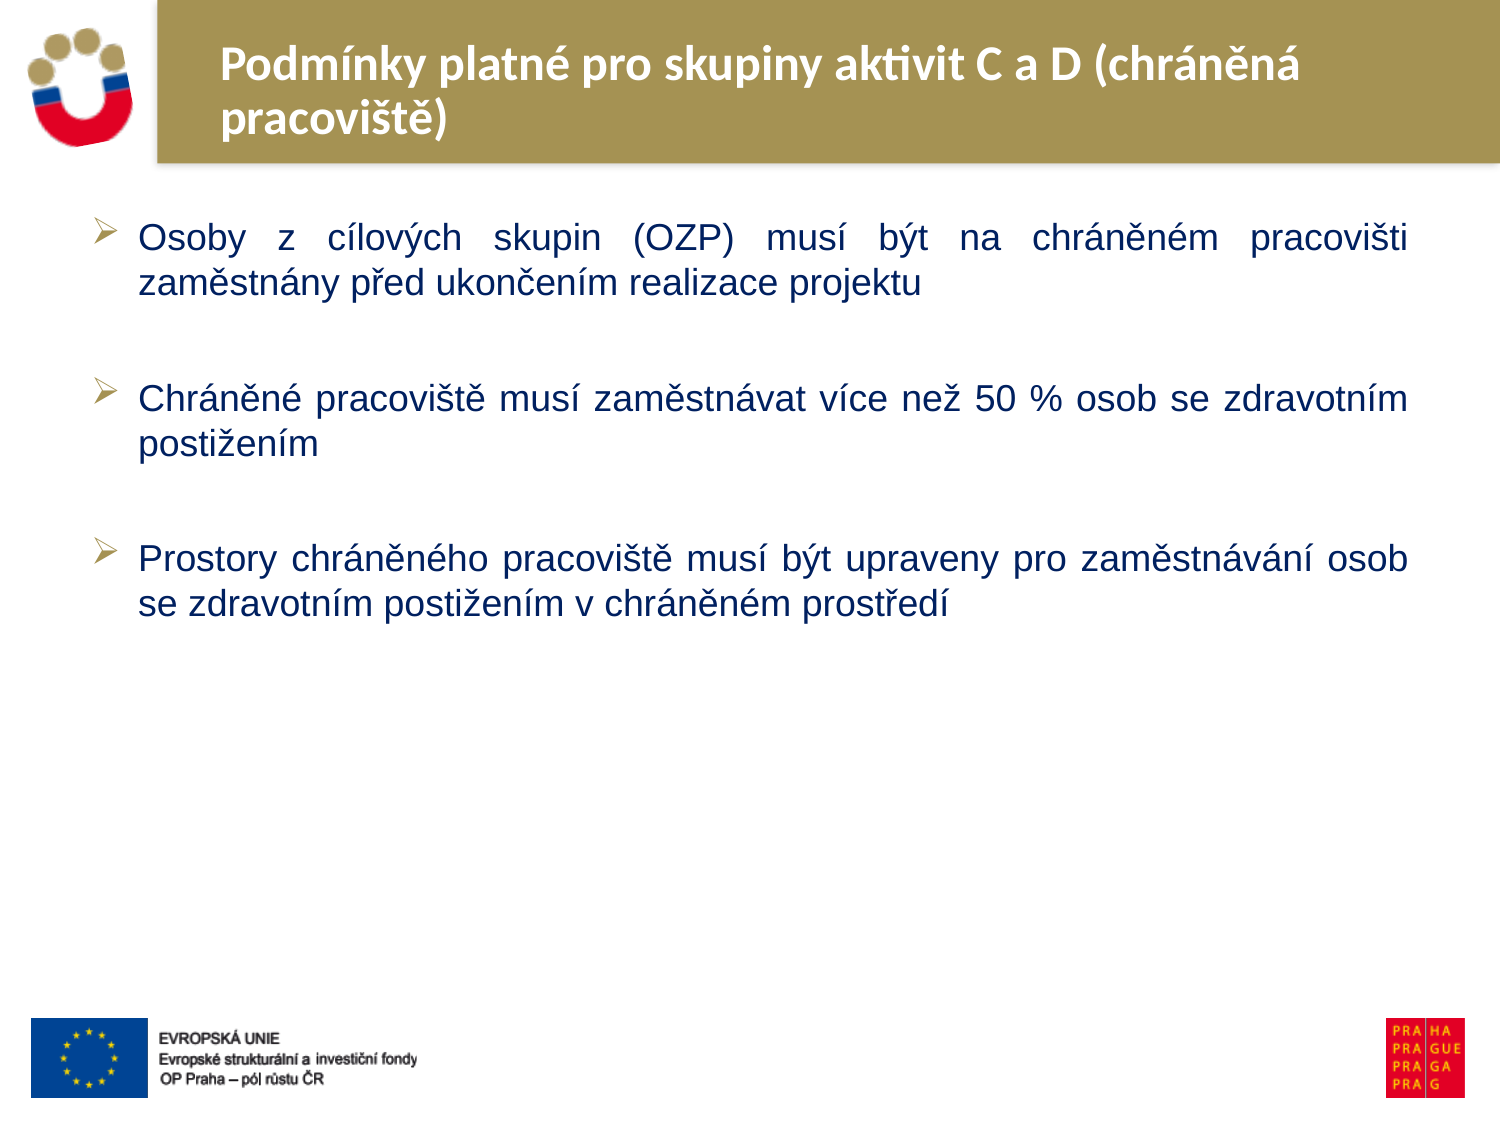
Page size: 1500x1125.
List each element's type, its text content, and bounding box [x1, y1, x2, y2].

text_box Osoby z cílových skupin (OZP) musí být na chráněném pracovišti zaměstnány před ukončením realizace projektu Chráněné pracoviště musí zaměstnávat více než 50 % osob se zdravotním postižením Prostory chráněného pracoviště musí být upraveny pro zaměstnávání osob se zdravotním postižením v chráněném prostředí [76, 206, 1424, 631]
title Podmínky platné pro skupiny aktivit C a D (chráněná pracoviště) [205, 8, 1457, 174]
text_box [374, 77, 1125, 139]
